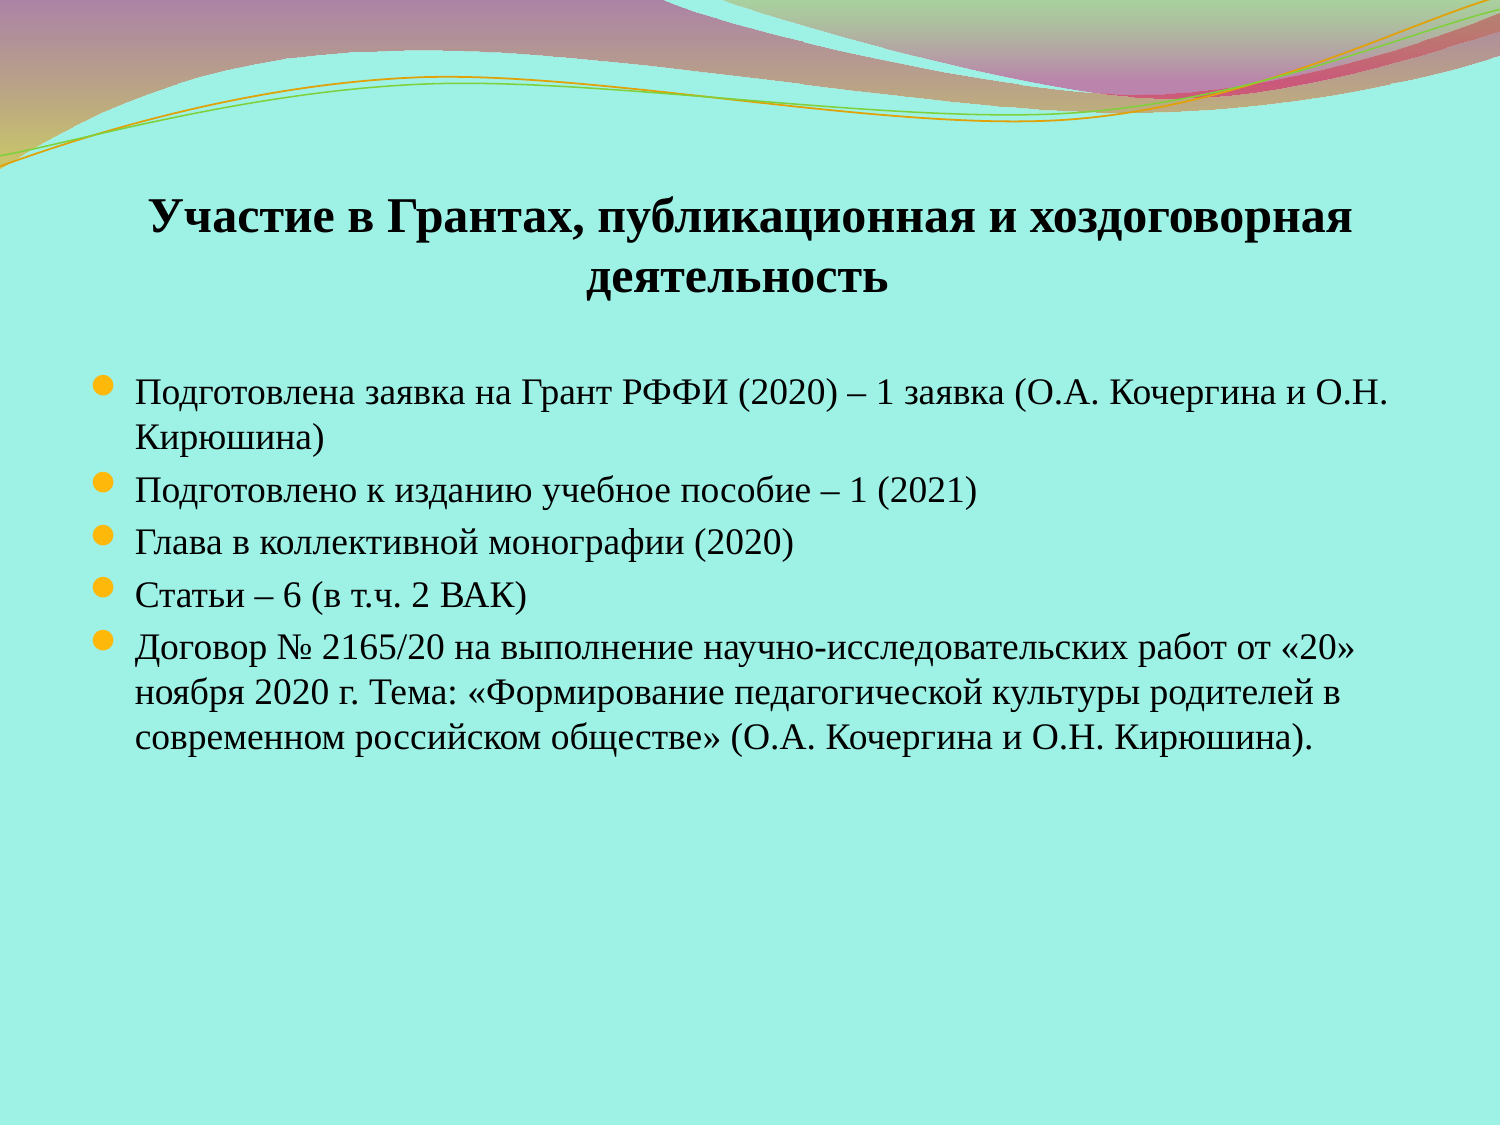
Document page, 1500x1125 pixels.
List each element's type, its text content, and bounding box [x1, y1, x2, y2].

title Участие в Грантах, публикационная и хоздоговорная деятельность [75, 115, 1425, 303]
list Подготовлена заявка на Грант РФФИ (2020) – 1 заявка (О.А. Кочергина и О.Н. Кирюшина) Подготовлено к изданию учебное пособие – 1 (2021) Глава в коллективной монографии (2020) Статьи – 6 (в т.ч. 2 ВАК) Договор № 2165/20 на выполнение научно-исследовательских работ от «20» ноября 2020 г. Тема: «Формирование педагогической культуры родителей в современном российском обществе» (О.А. Кочергина и О.Н. Кирюшина). [75, 317, 1425, 1038]
